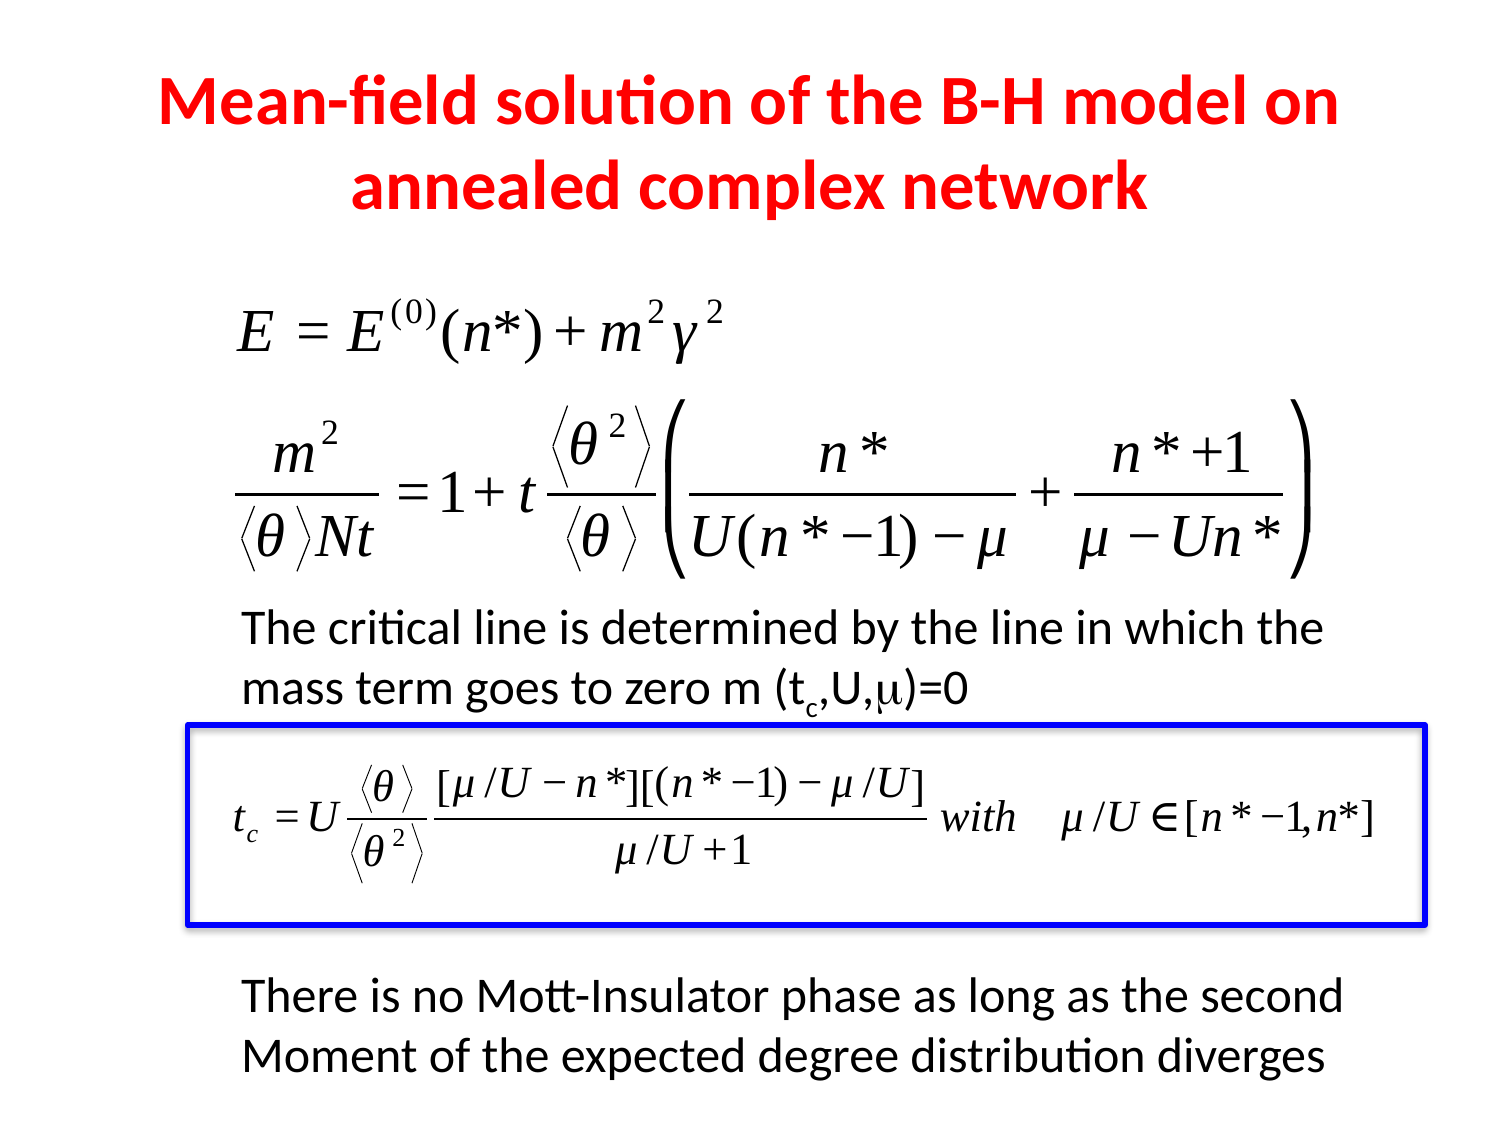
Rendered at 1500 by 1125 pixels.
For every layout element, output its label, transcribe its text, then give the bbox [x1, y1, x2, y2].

title Mean-field solution of the B-H model on annealed complex network [75, 45, 1425, 233]
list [224, 287, 1313, 588]
text_box [187, 724, 1426, 926]
text_box The critical line is determined by the line in which the mass term goes to zero m (tc,U,m)=0 There is no Mott-Insulator phase as long as the second Moment of the expected degree distribution diverges [226, 935, 1371, 1091]
text_box The critical line is determined by the line in which the mass term goes to zero m (tc,U,m)=0 There is no Mott-Insulator phase as long as the second Moment of the expected degree distribution diverges [226, 587, 1371, 723]
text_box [224, 749, 1378, 888]
